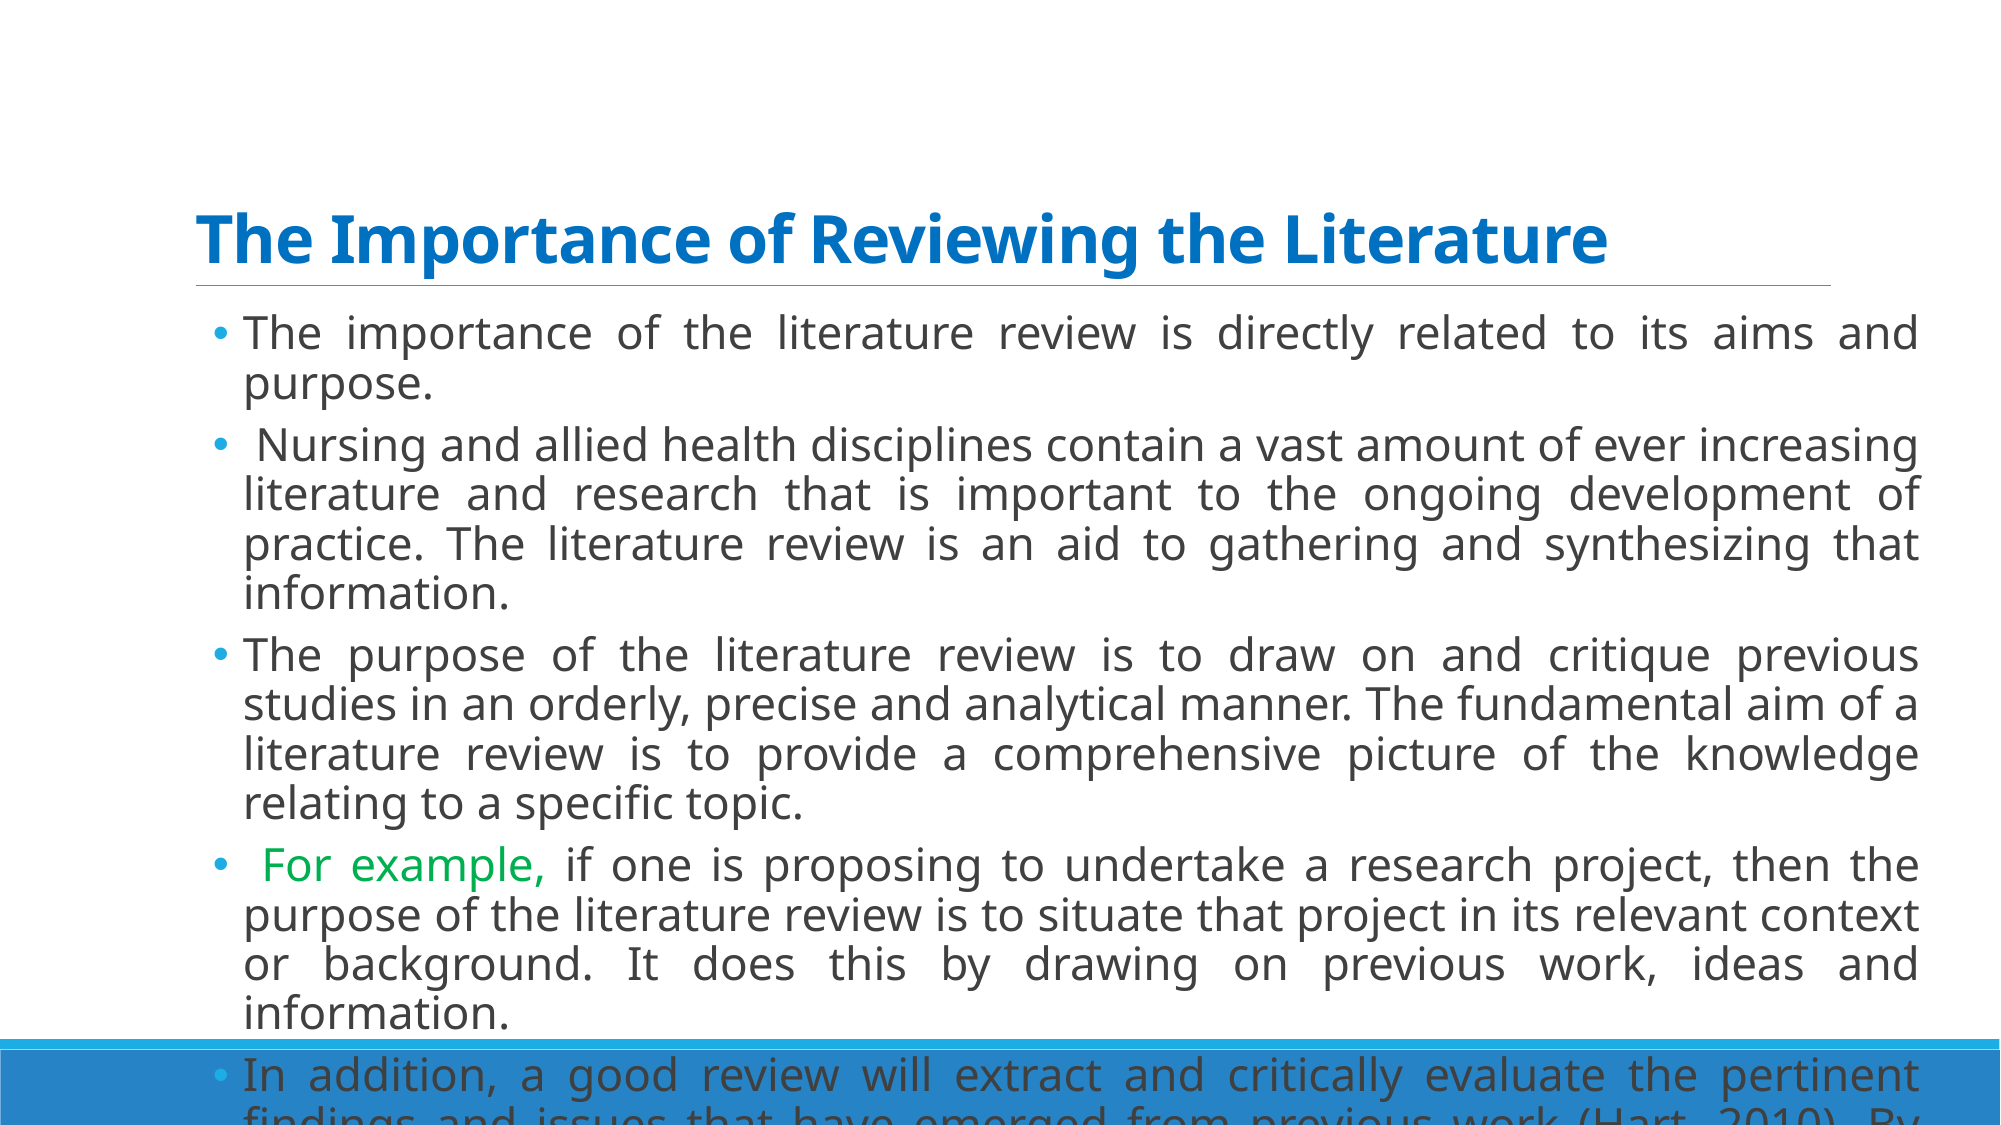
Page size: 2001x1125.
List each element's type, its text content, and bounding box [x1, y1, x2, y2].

title The Importance of Reviewing the Literature [180, 47, 1830, 285]
list The importance of the literature review is directly related to its aims and purpose. Nursing and allied health disciplines contain a vast amount of ever increasing literature and research that is important to the ongoing development of practice. The literature review is an aid to gathering and synthesizing that information. The purpose of the literature review is to draw on and critique previous studies in an orderly, precise and analytical manner. The fundamental aim of a literature review is to provide a comprehensive picture of the knowledge relating to a specific topic. For example, if one is proposing to undertake a research project, then the purpose of the literature review is to situate that project in its relevant context or background. It does this by drawing on previous work, ideas and information. In addition, a good review will extract and critically evaluate the pertinent findings and issues that have emerged from previous work (Hart, 2010). By doing so, it provides justification for the proposed research and demonstrates a thorough grasp of background knowledge. [180, 302, 1922, 963]
